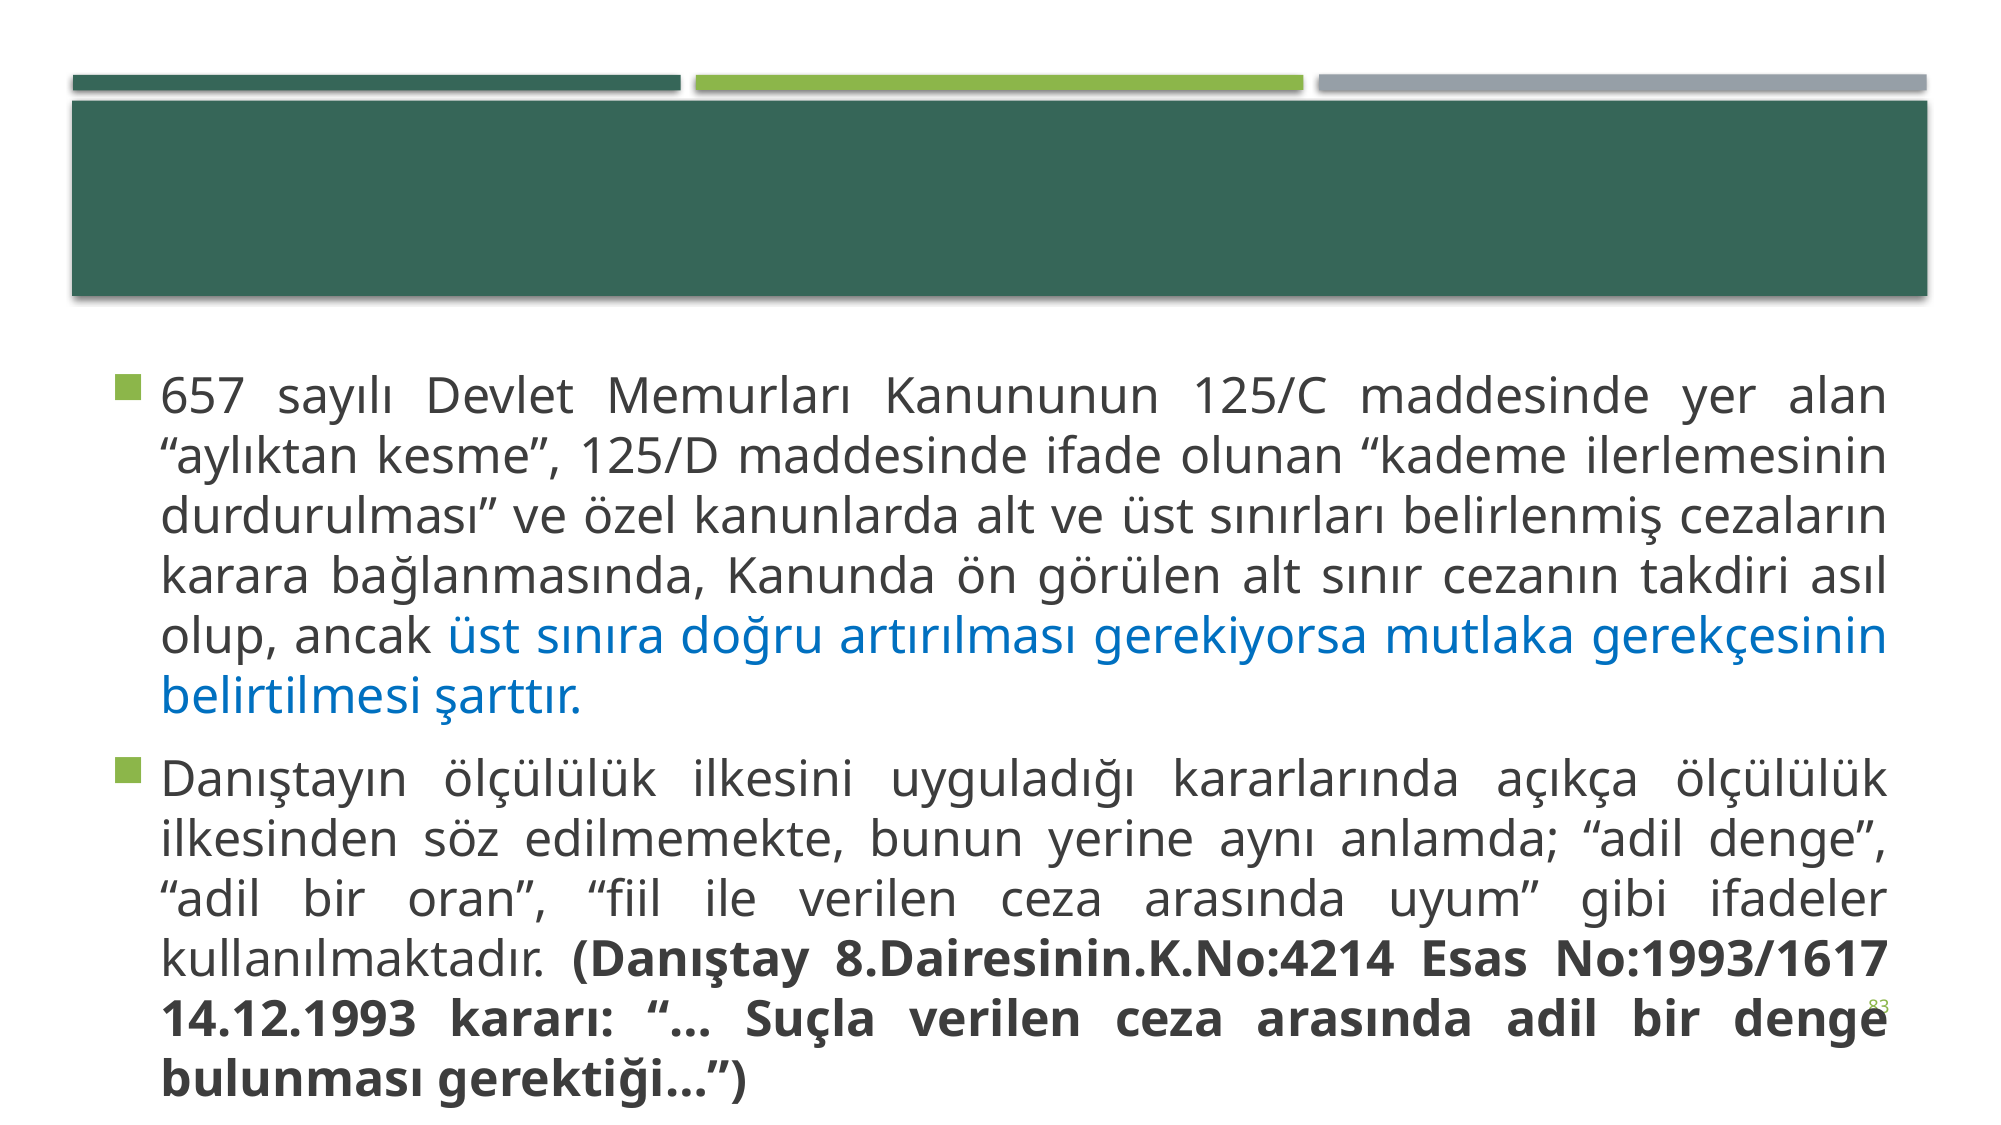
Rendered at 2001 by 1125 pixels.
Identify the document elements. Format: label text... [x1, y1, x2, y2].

list 657 sayılı Devlet Memurları Kanununun 125/C maddesinde yer alan “aylıktan kesme”, 125/D maddesinde ifade olunan “kademe ilerlemesinin durdurulması” ve özel kanunlarda alt ve üst sınırları belirlenmiş cezaların karara bağlanmasında, Kanunda ön görülen alt sınır cezanın takdiri asıl olup, ancak üst sınıra doğru artırılması gerekiyorsa mutlaka gerekçesinin belirtilmesi şarttır. Danıştayın ölçülülük ilkesini uyguladığı kararlarında açıkça ölçülülük ilkesinden söz edilmemekte, bunun yerine aynı anlamda; “adil denge”, “adil bir oran”, “fiil ile verilen ceza arasında uyum” gibi ifadeler kullanılmaktadır. (Danıştay 8.Dairesinin.K.No:4214 Esas No:1993/1617 14.12.1993 kararı: “… Suçla verilen ceza arasında adil bir denge bulunması gerektiği…”) [95, 433, 1905, 1037]
slide_number 83 [1732, 977, 1905, 1037]
